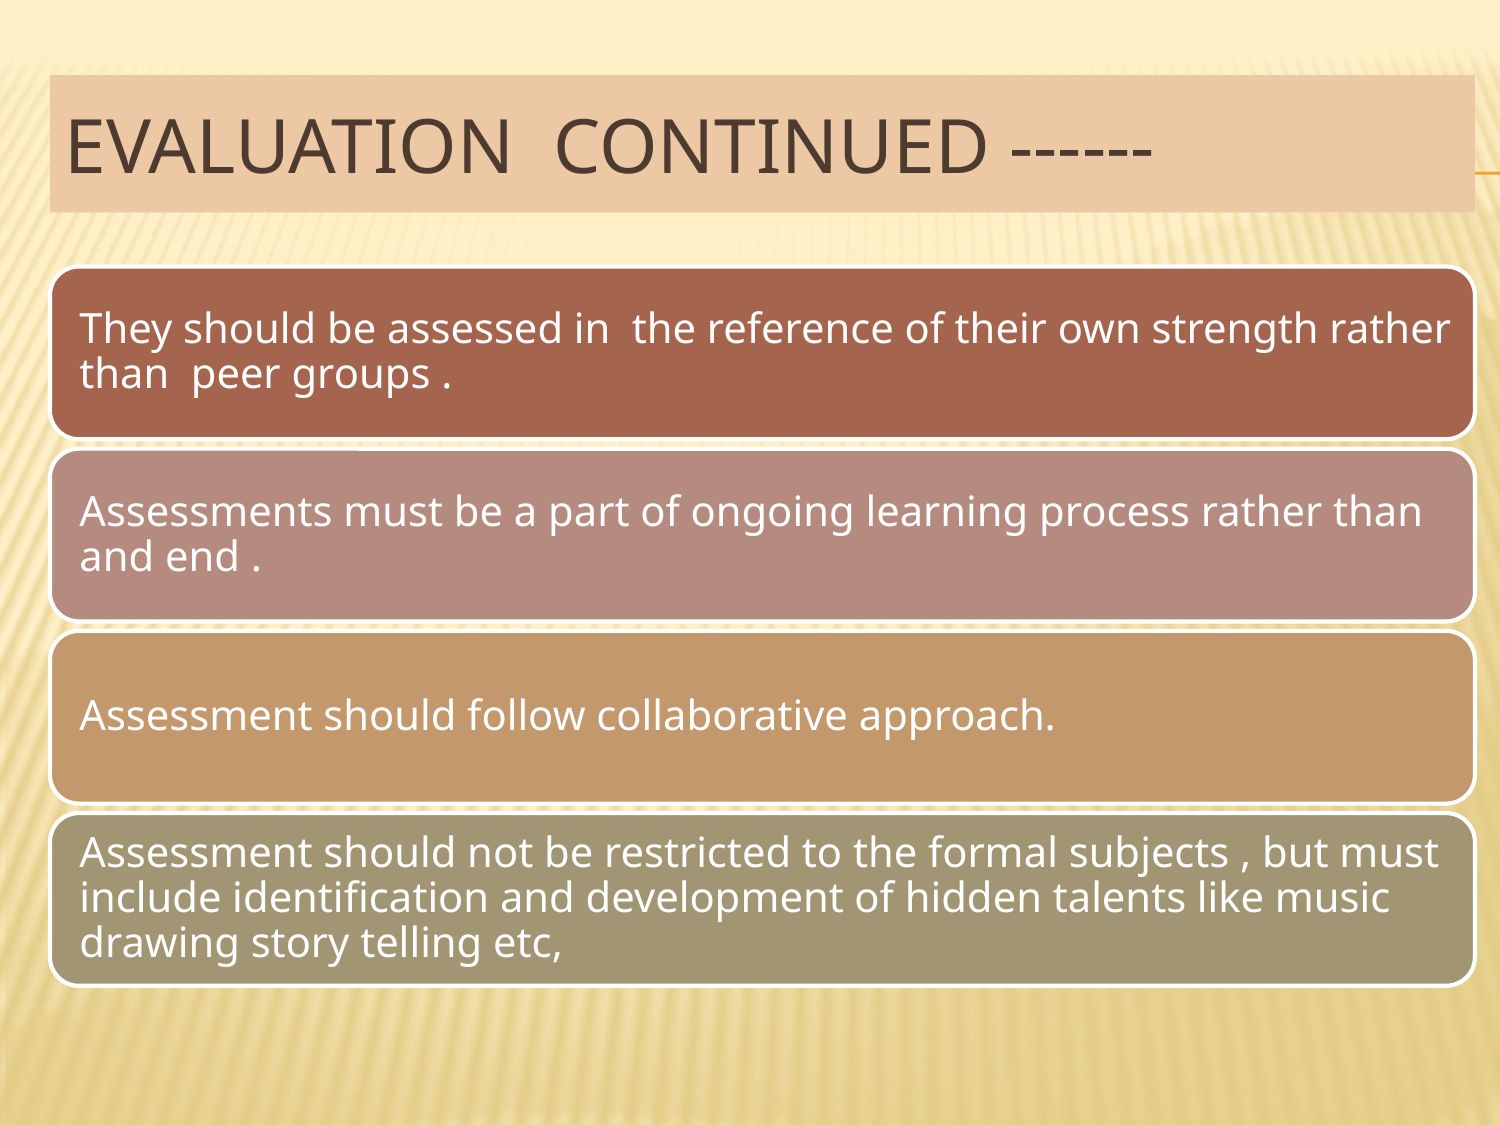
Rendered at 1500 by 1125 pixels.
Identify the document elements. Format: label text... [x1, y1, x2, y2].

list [49, 254, 1476, 998]
title Evaluation continued ------ [50, 75, 1475, 213]
